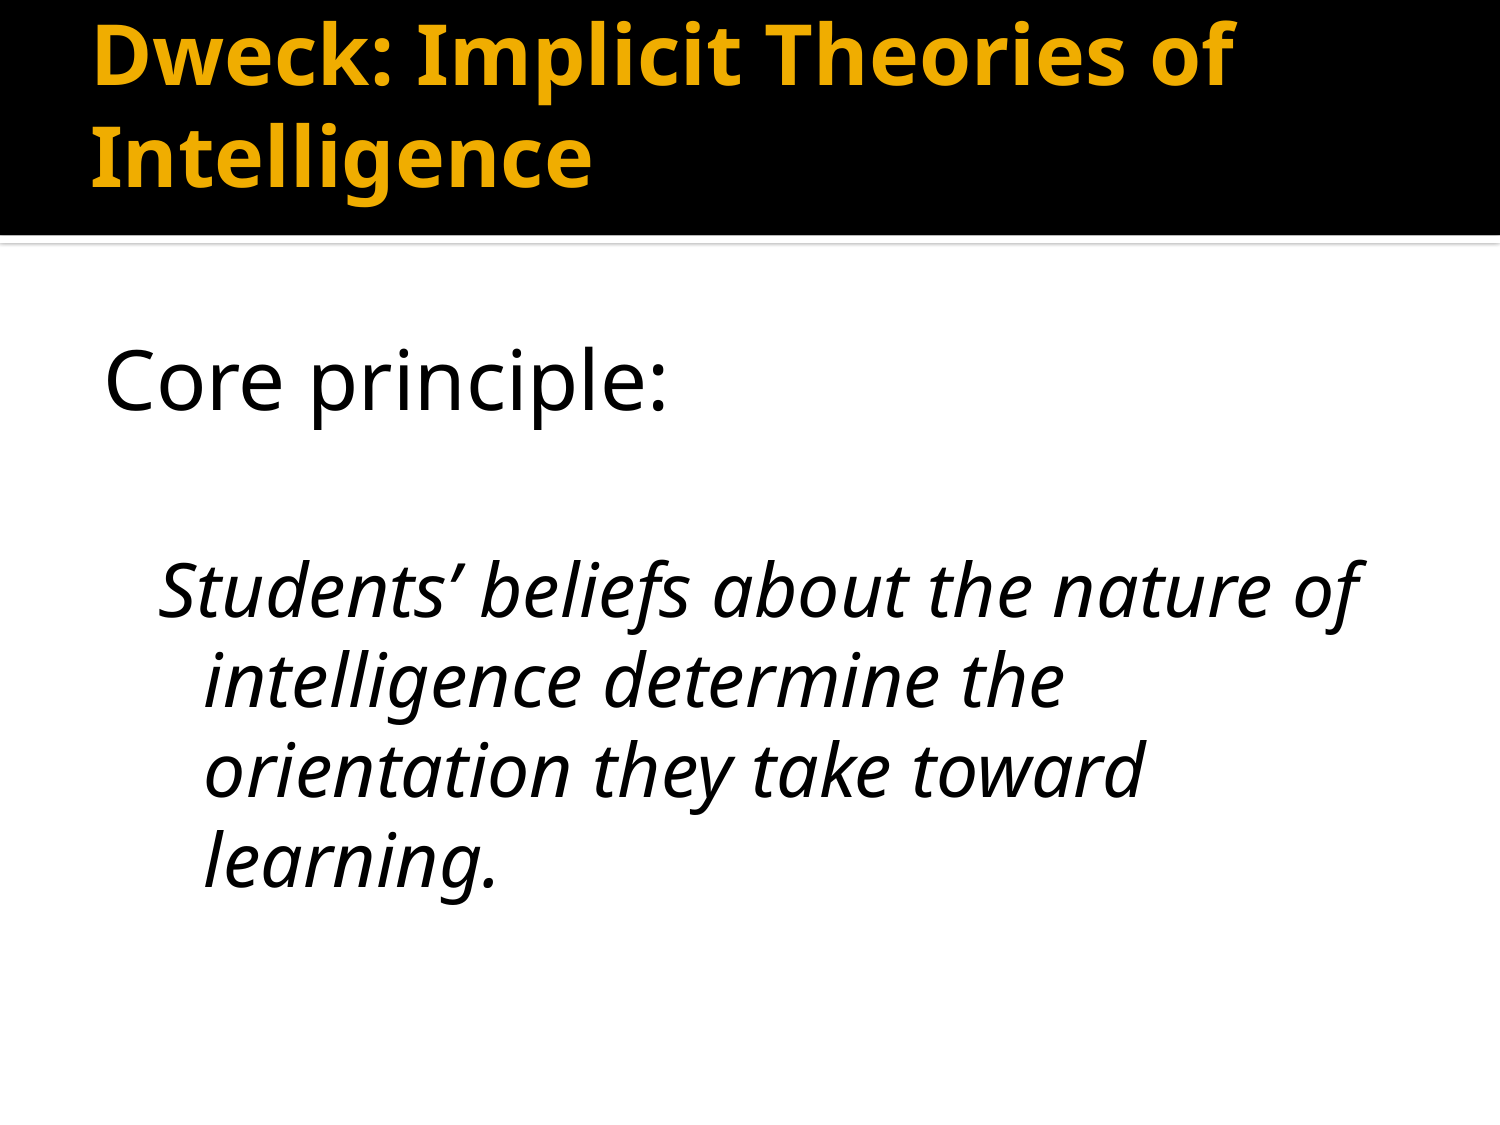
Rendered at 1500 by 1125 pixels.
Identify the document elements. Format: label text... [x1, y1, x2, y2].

title Dweck: Implicit Theories of Intelligence [75, 0, 1478, 206]
list Core principle: Students’ beliefs about the nature of intelligence determine the orientation they take toward learning. [75, 312, 1425, 1072]
